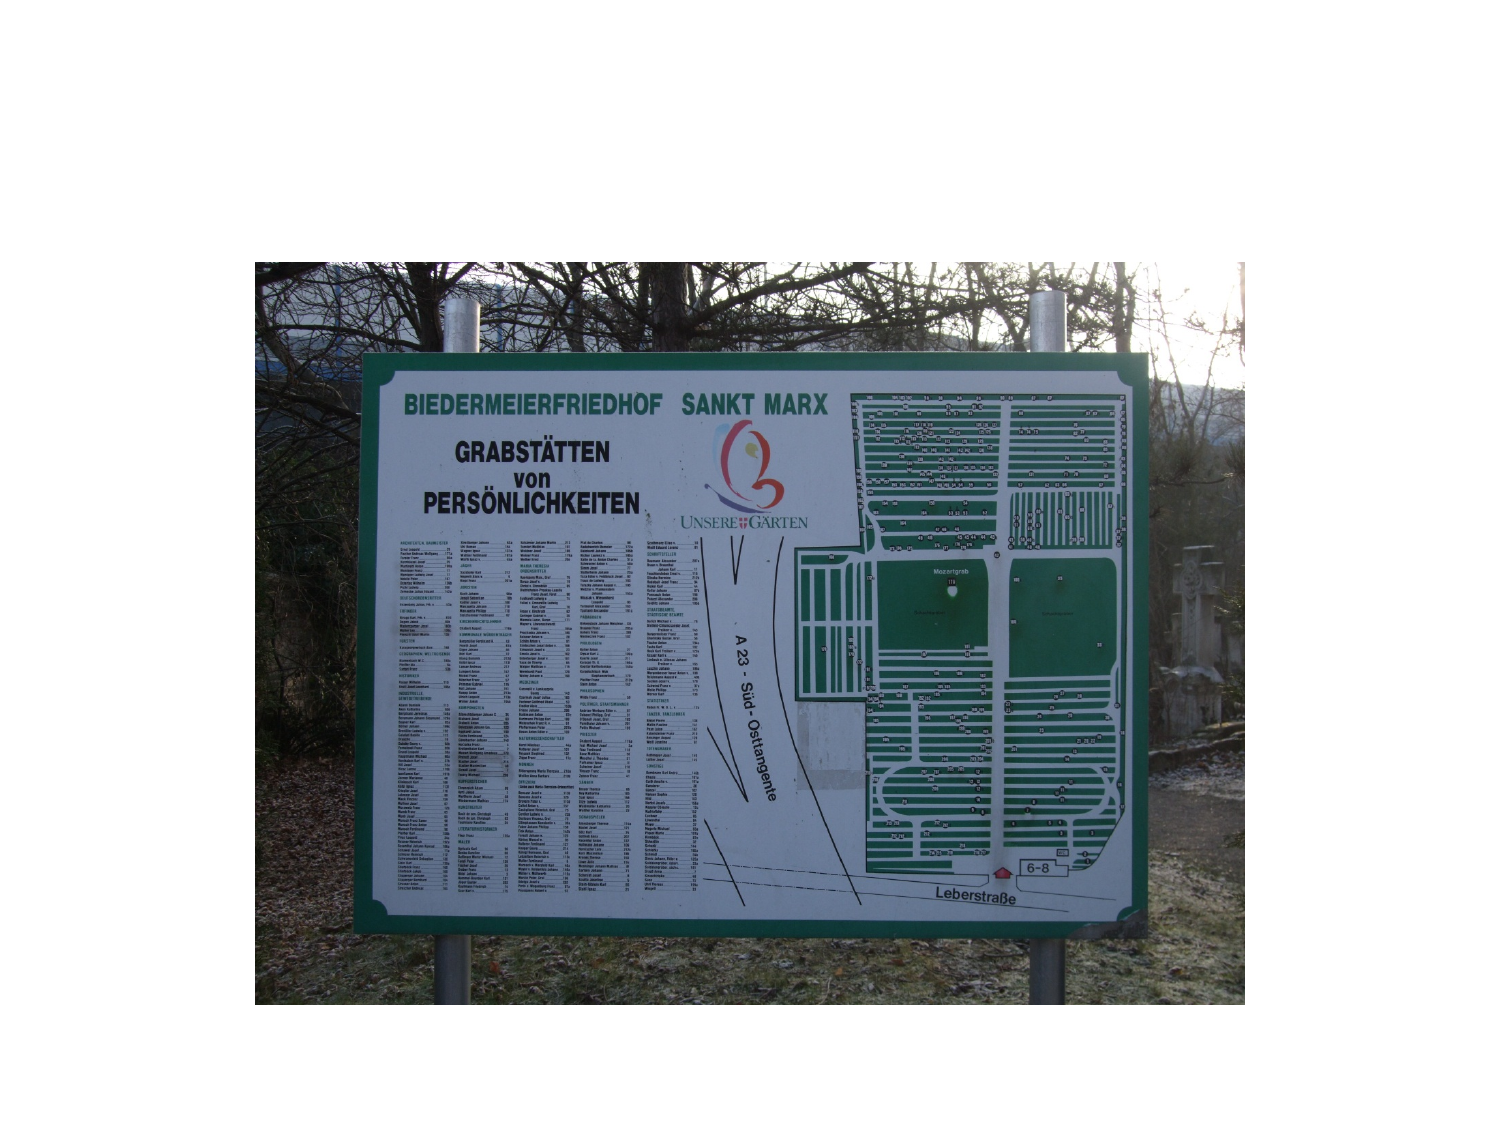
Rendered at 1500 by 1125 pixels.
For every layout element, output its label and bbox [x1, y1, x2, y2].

list [254, 262, 1246, 1006]
